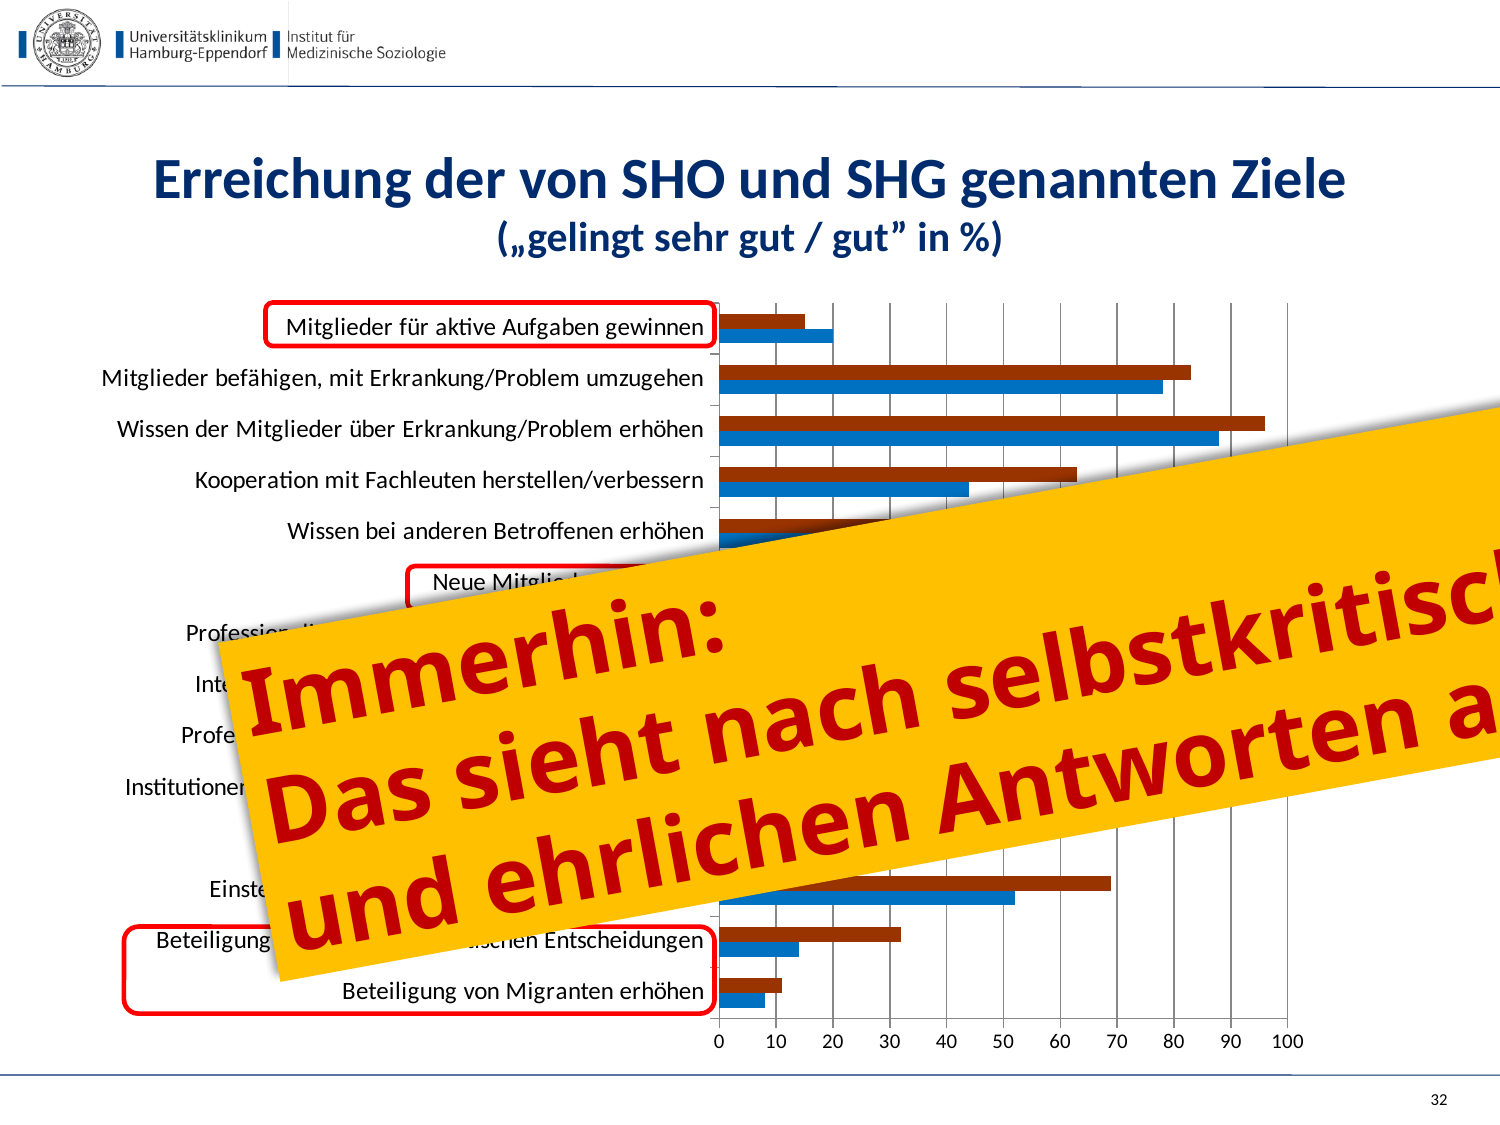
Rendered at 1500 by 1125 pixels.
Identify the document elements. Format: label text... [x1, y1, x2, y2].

title Erreichung der von SHO und SHG genannten Ziele („gelingt sehr gut / gut” in %) [99, 99, 1400, 300]
picture [11, 1, 455, 84]
chart [88, 278, 1389, 1075]
text_box Immerhin: Das sieht nach selbstkritischen und ehrlichen Antworten aus! [1394, 407, 1500, 778]
text_box 32 [1387, 1081, 1463, 1107]
